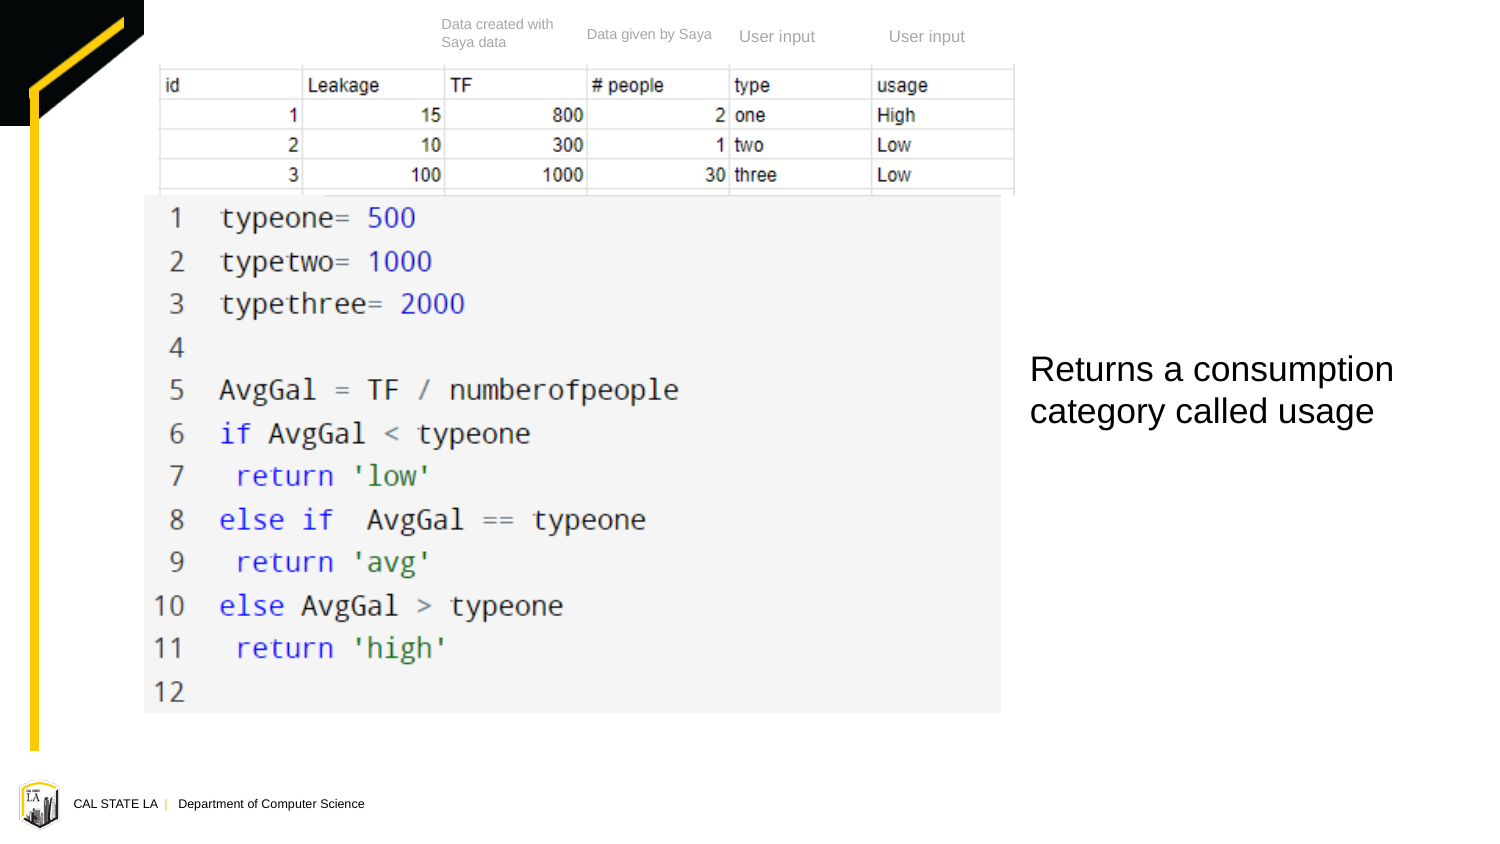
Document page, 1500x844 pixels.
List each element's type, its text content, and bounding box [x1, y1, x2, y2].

text_box User input [873, 10, 1042, 65]
text_box User input [740, 10, 873, 62]
text_box Data given by Saya [571, 10, 740, 62]
picture [0, 0, 144, 126]
picture [13, 774, 66, 831]
picture [144, 64, 1016, 714]
text_box Data created with Saya data [426, 0, 605, 54]
text_box Returns a consumption category called usage [1014, 331, 1477, 614]
